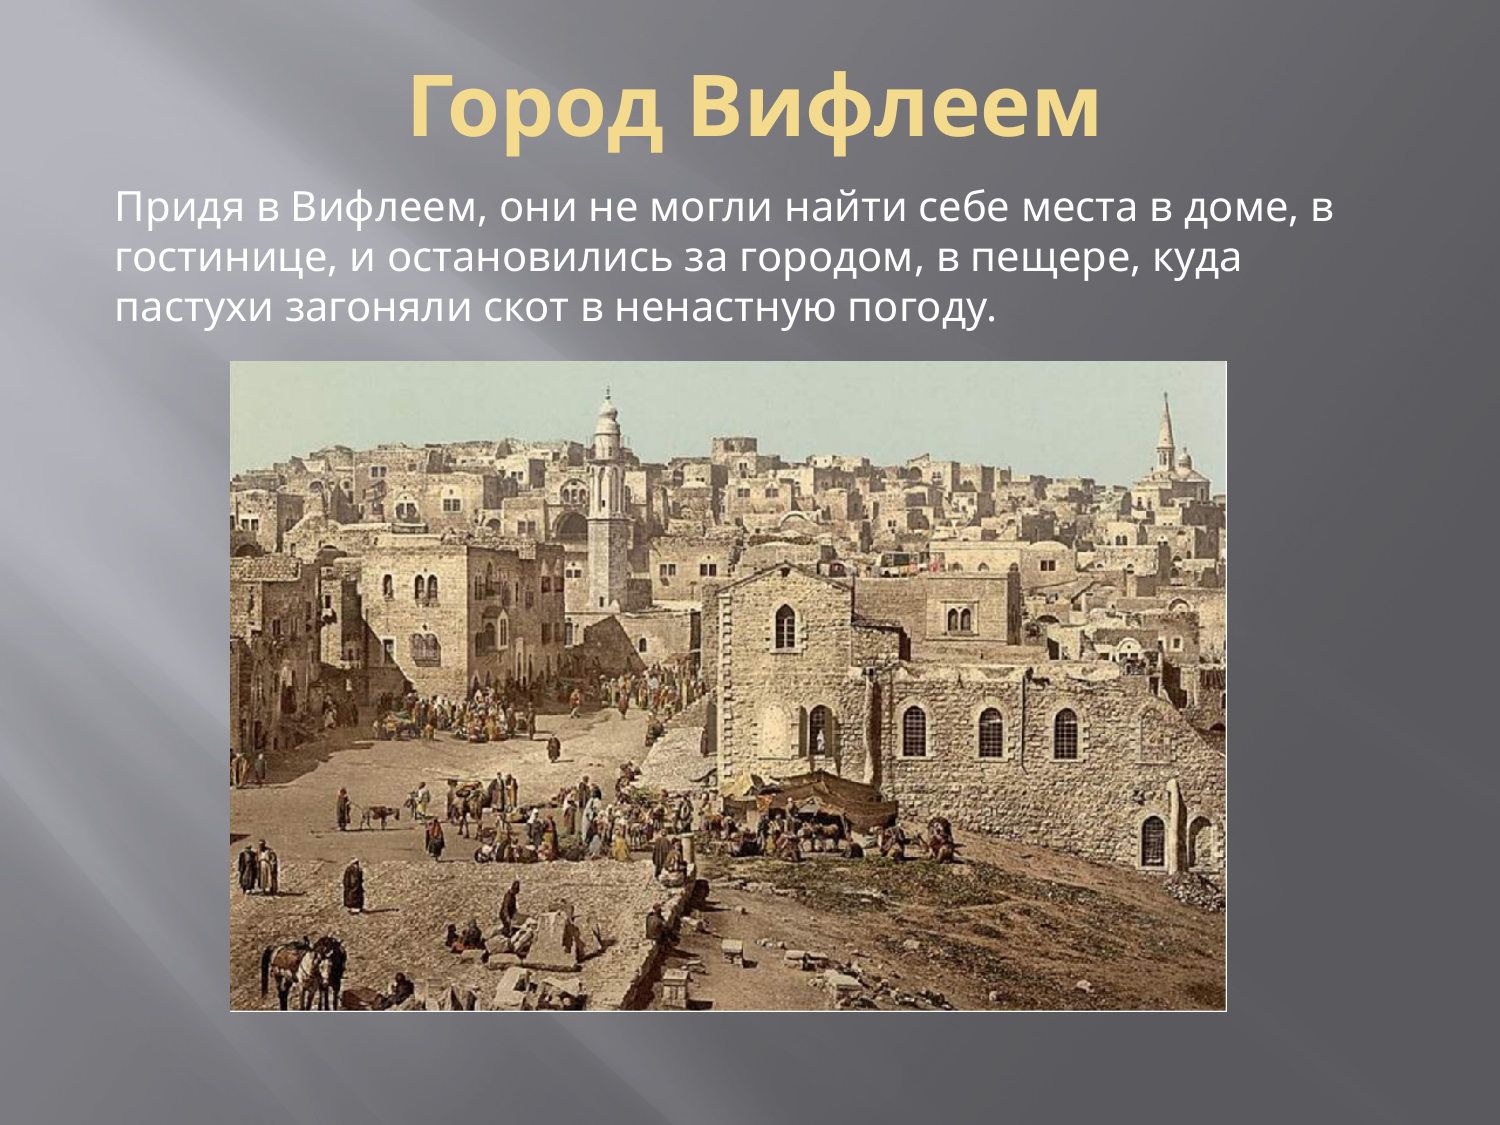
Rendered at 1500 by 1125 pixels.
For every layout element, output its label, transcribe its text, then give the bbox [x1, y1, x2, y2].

title Город Вифлеем [75, 44, 1436, 161]
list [229, 361, 1227, 1012]
list Придя в Вифлеем, они не могли найти себе места в доме, в гостинице, и остановились за городом, в пещере, куда пастухи загоняли скот в ненастную погоду. [100, 172, 1424, 374]
